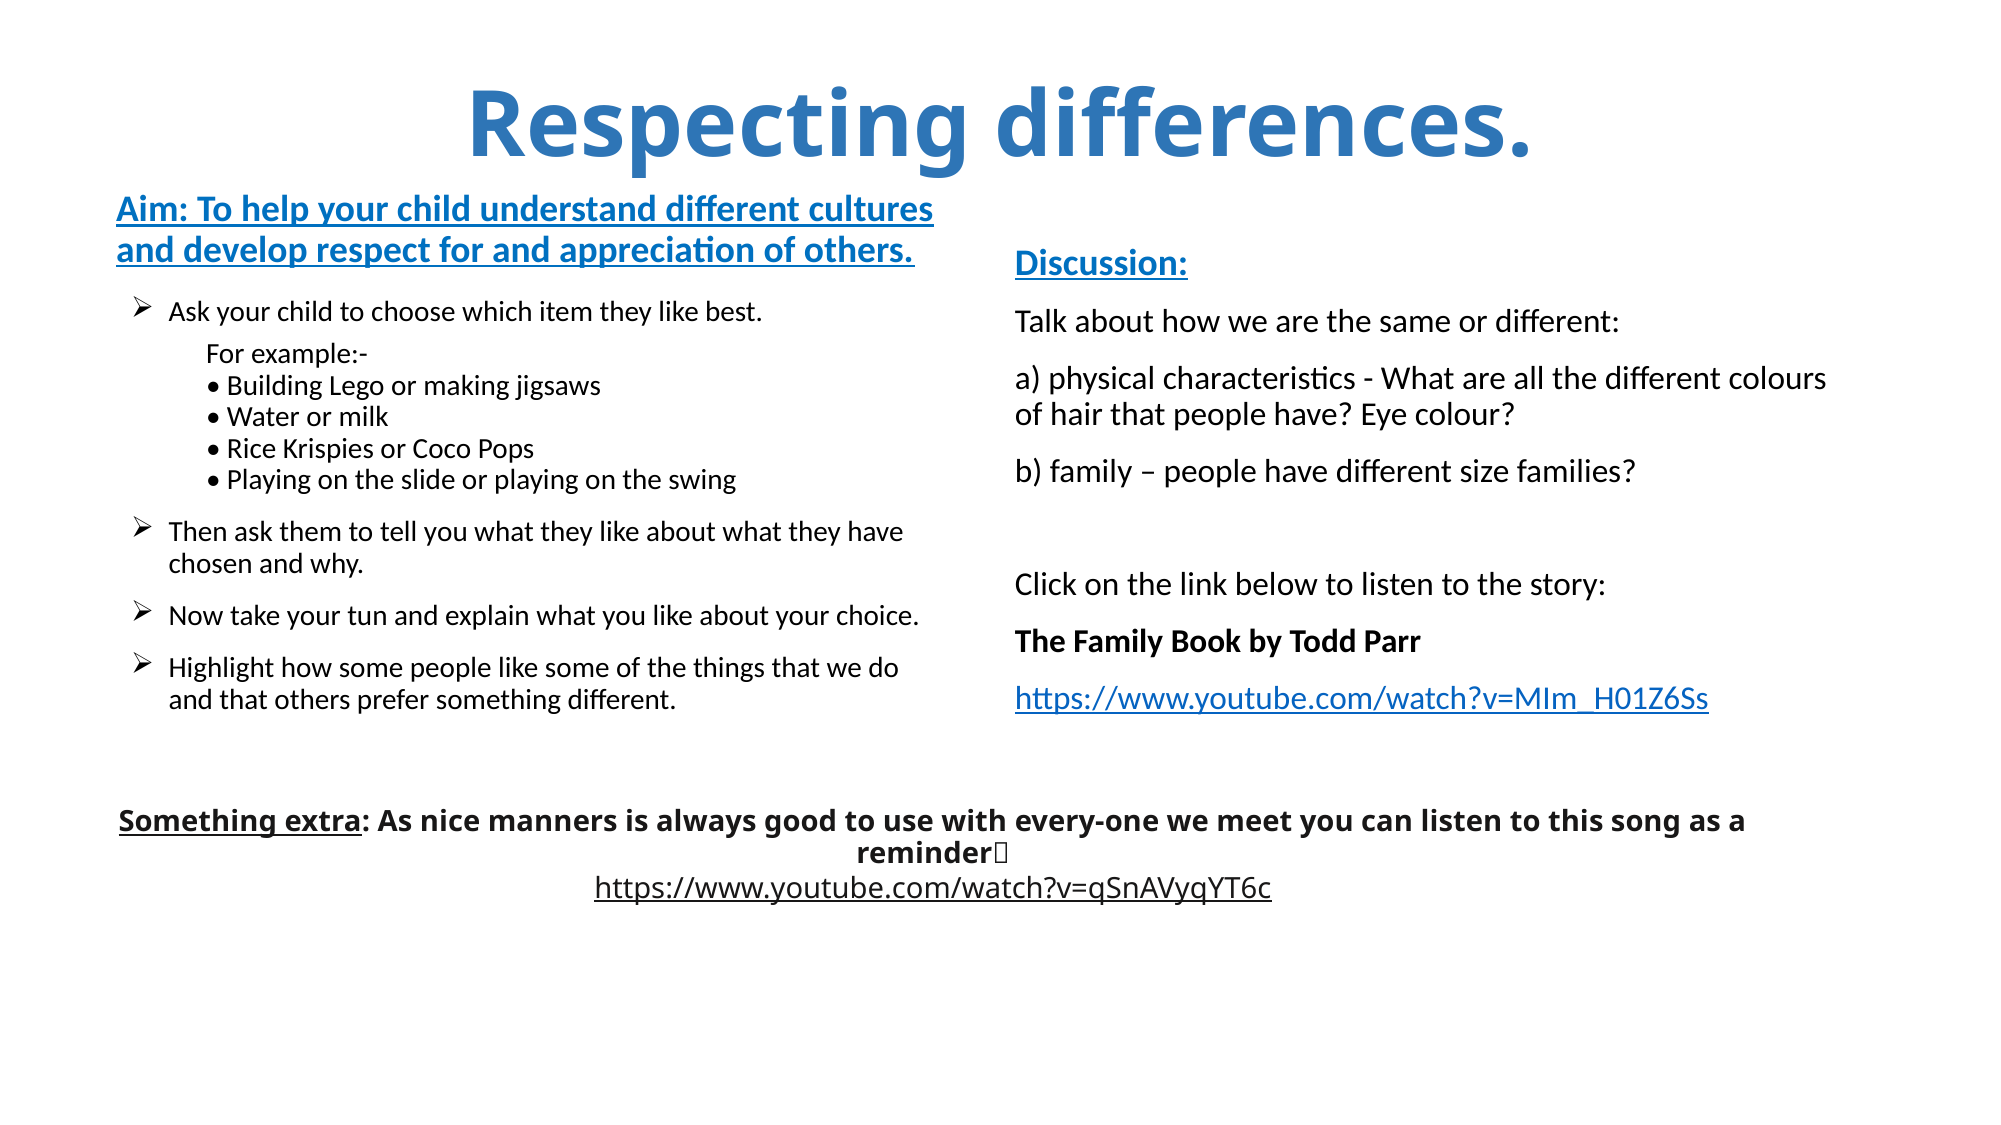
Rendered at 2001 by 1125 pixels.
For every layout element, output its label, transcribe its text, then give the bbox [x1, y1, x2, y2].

title Respecting differences. [137, 18, 1863, 236]
list Ask your child to choose which item they like best. For example:- • Building Lego or making jigsaws • Water or milk • Rice Krispies or Coco Pops • Playing on the slide or playing on the swing Then ask them to tell you what they like about what they have chosen and why. Now take your tun and explain what you like about your choice. Highlight how some people like some of the things that we do and that others prefer something different. [116, 289, 963, 786]
list Discussion: Talk about how we are the same or different: a) physical characteristics - What are all the different colours of hair that people have? Eye colour? b) family – people have different size families? Click on the link below to listen to the story: The Family Book by Todd Parr https://www.youtube.com/watch?v=MIm_H01Z6Ss [999, 235, 1851, 806]
list Aim: To help your child understand different cultures and develop respect for and appreciation of others. [100, 225, 978, 339]
text_box Something extra: As nice manners is always good to use with every-one we meet you can listen to this song as a reminder https://www.youtube.com/watch?v=qSnAVyqYT6c [70, 786, 1796, 926]
